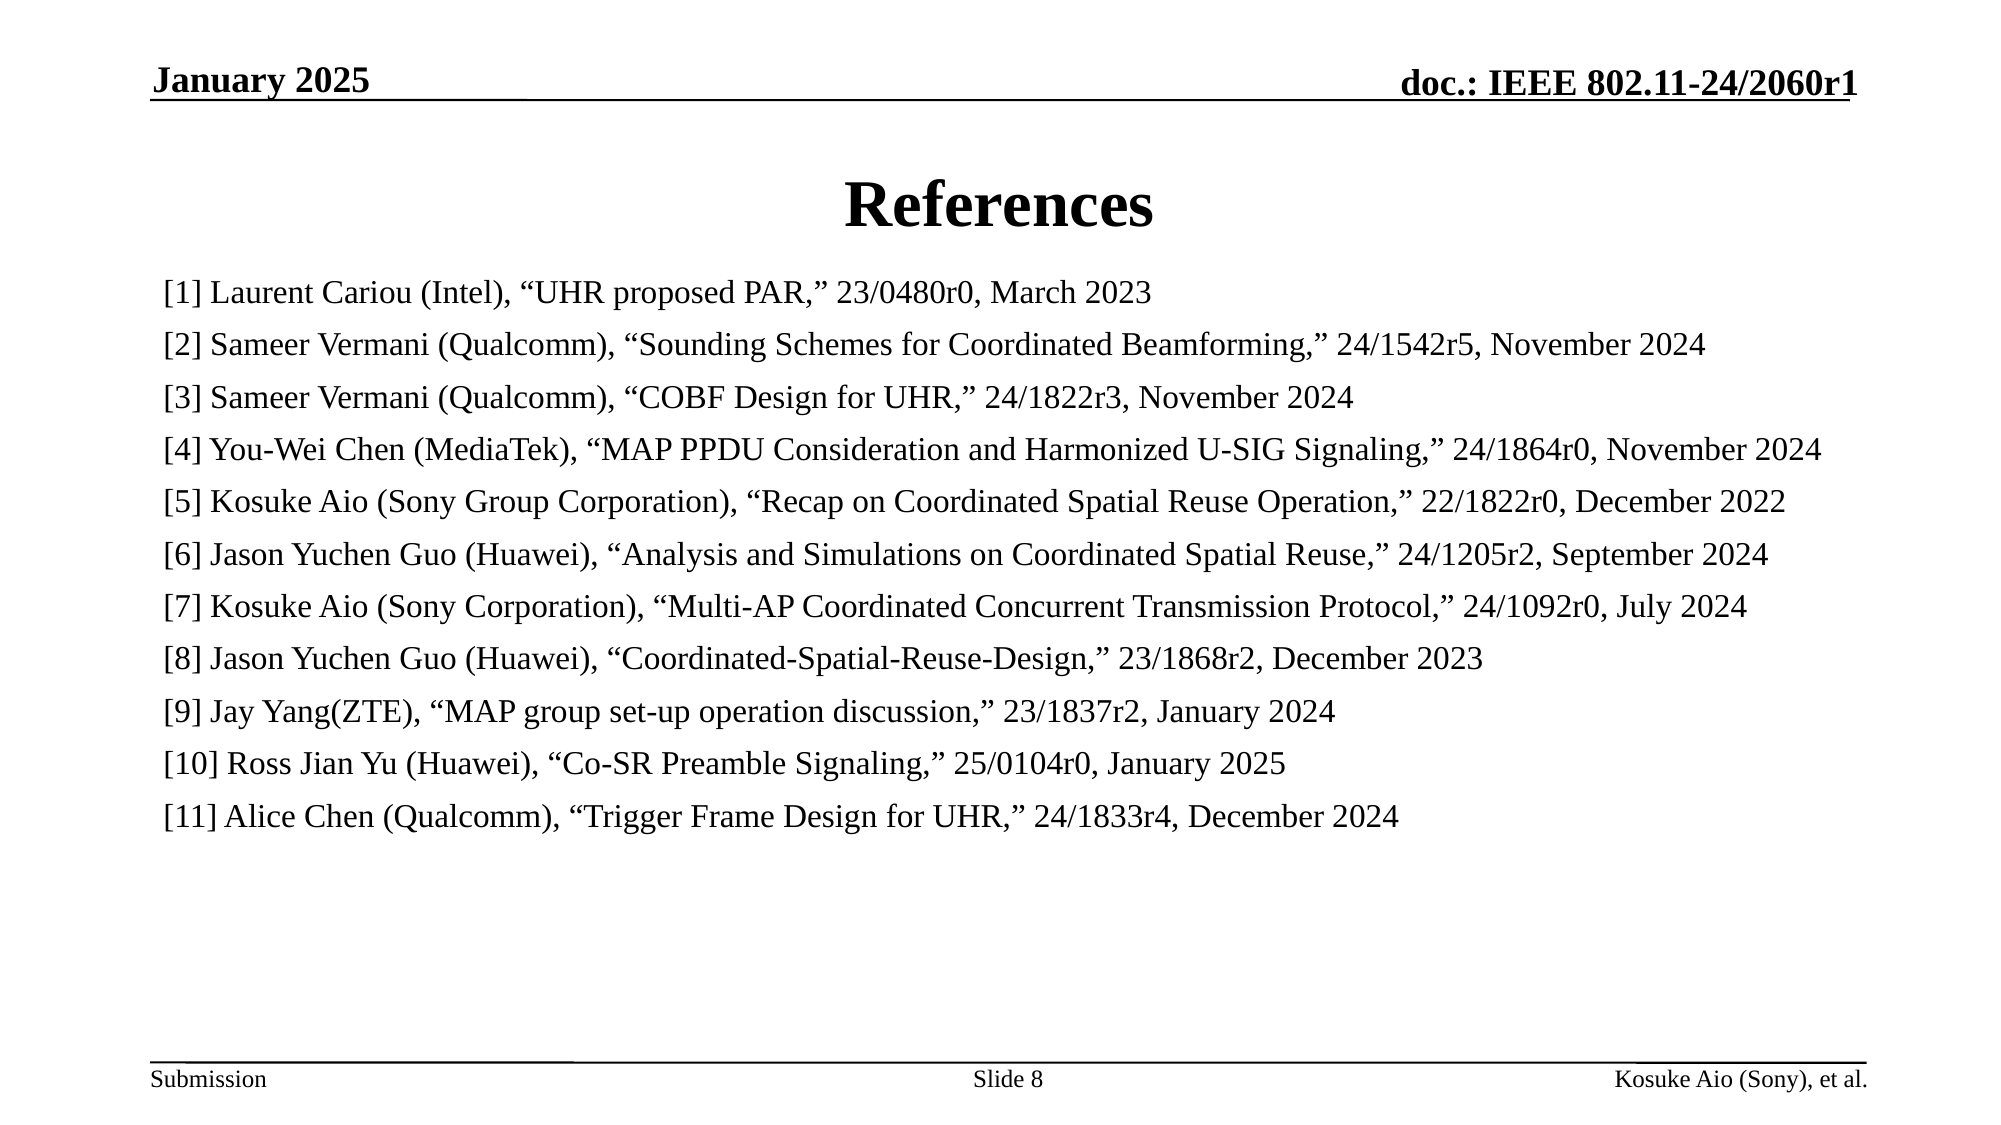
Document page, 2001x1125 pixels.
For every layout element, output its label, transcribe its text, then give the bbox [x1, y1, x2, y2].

slide_number Slide 8 [950, 1061, 1067, 1123]
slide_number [152, 54, 563, 100]
title References [149, 112, 1850, 288]
footer Kosuke Aio (Sony), et al. [1171, 1061, 1869, 1093]
list [1] Laurent Cariou (Intel), “UHR proposed PAR,” 23/0480r0, March 2023 [2] Sameer Vermani (Qualcomm), “Sounding Schemes for Coordinated Beamforming,” 24/1542r5, November 2024 [3] Sameer Vermani (Qualcomm), “COBF Design for UHR,” 24/1822r3, November 2024 [4] You-Wei Chen (MediaTek), “MAP PPDU Consideration and Harmonized U-SIG Signaling,” 24/1864r0, November 2024 [5] Kosuke Aio (Sony Group Corporation), “Recap on Coordinated Spatial Reuse Operation,” 22/1822r0, December 2022 [6] Jason Yuchen Guo (Huawei), “Analysis and Simulations on Coordinated Spatial Reuse,” 24/1205r2, September 2024 [7] Kosuke Aio (Sony Corporation), “Multi-AP Coordinated Concurrent Transmission Protocol,” 24/1092r0, July 2024 [8] Jason Yuchen Guo (Huawei), “Coordinated-Spatial-Reuse-Design,” 23/1868r2, December 2023 [9] Jay Yang(ZTE), “MAP group set-up operation discussion,” 23/1837r2, January 2024 [10] Ross Jian Yu (Huawei), “Co-SR Preamble Signaling,” 25/0104r0, January 2025 [11] Alice Chen (Qualcomm), “Trigger Frame Design for UHR,” 24/1833r4, December 2024 [147, 262, 1849, 1013]
